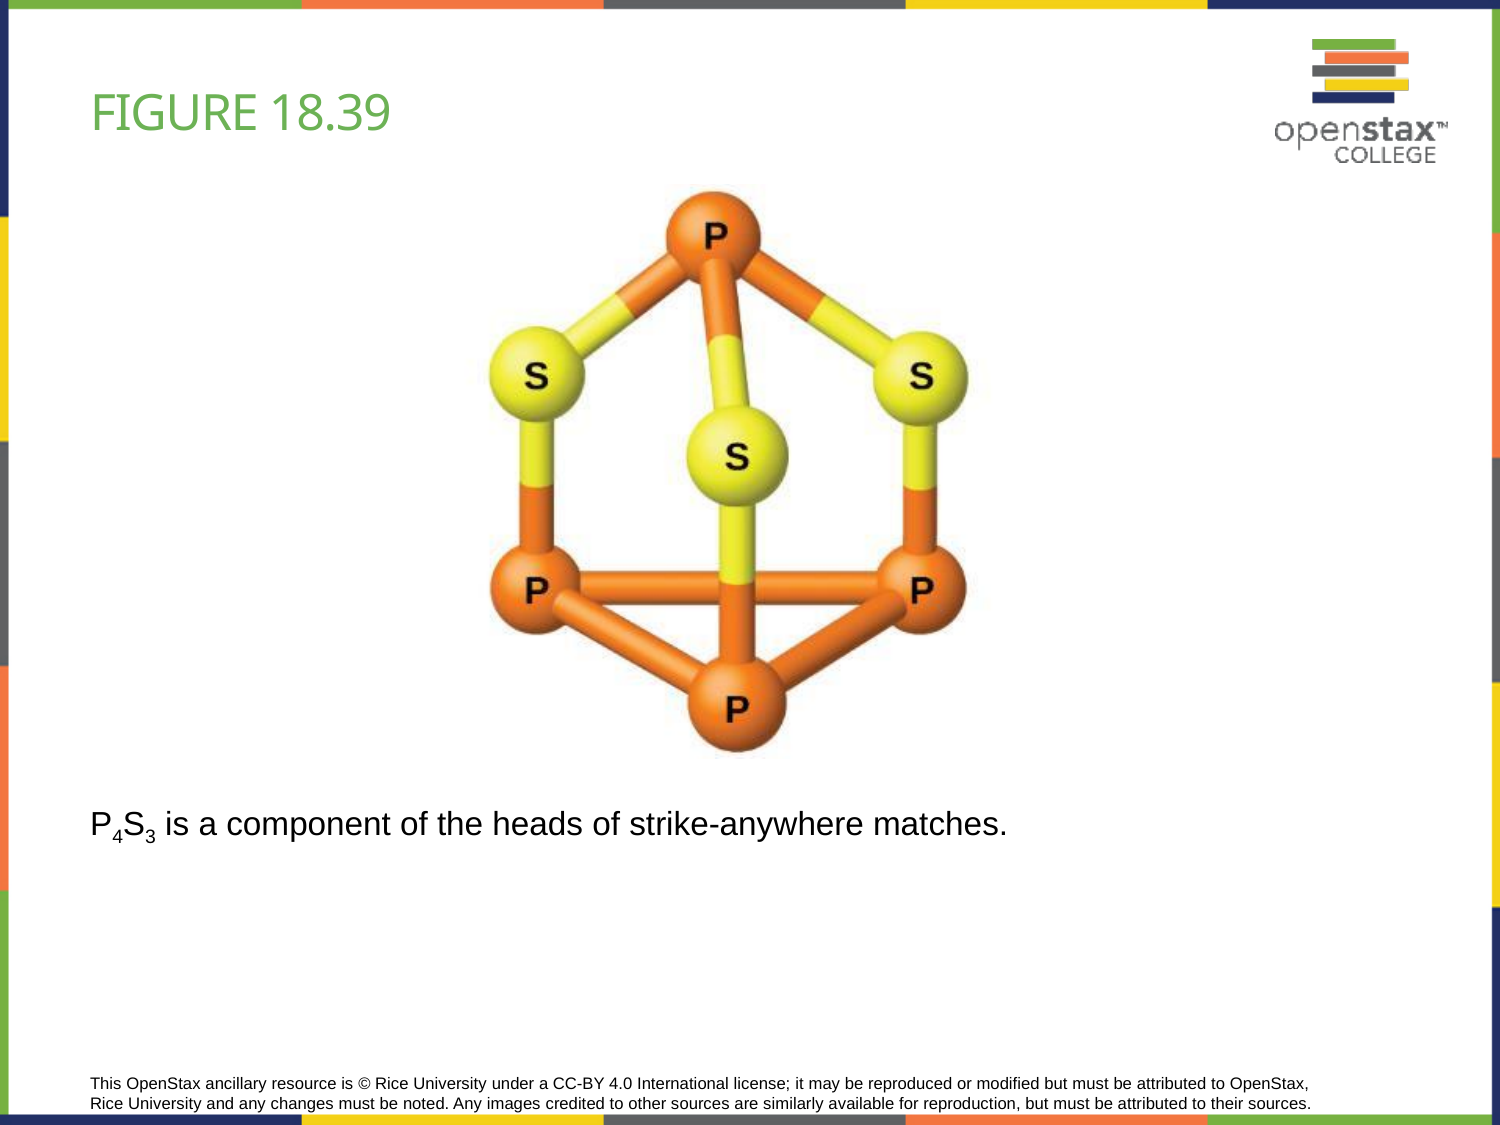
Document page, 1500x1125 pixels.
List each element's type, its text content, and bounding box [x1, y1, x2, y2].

picture [0, 0, 1500, 1125]
footer This OpenStax ancillary resource is © Rice University under a CC-BY 4.0 International license; it may be reproduced or modified but must be attributed to OpenStax, Rice University and any changes must be noted. Any images credited to other sources are similarly available for reproduction, but must be attributed to their sources. [75, 1065, 1331, 1112]
title Figure 18.39 [75, 39, 1274, 148]
list P4S3 is a component of the heads of strike-anywhere matches. [75, 794, 1398, 986]
